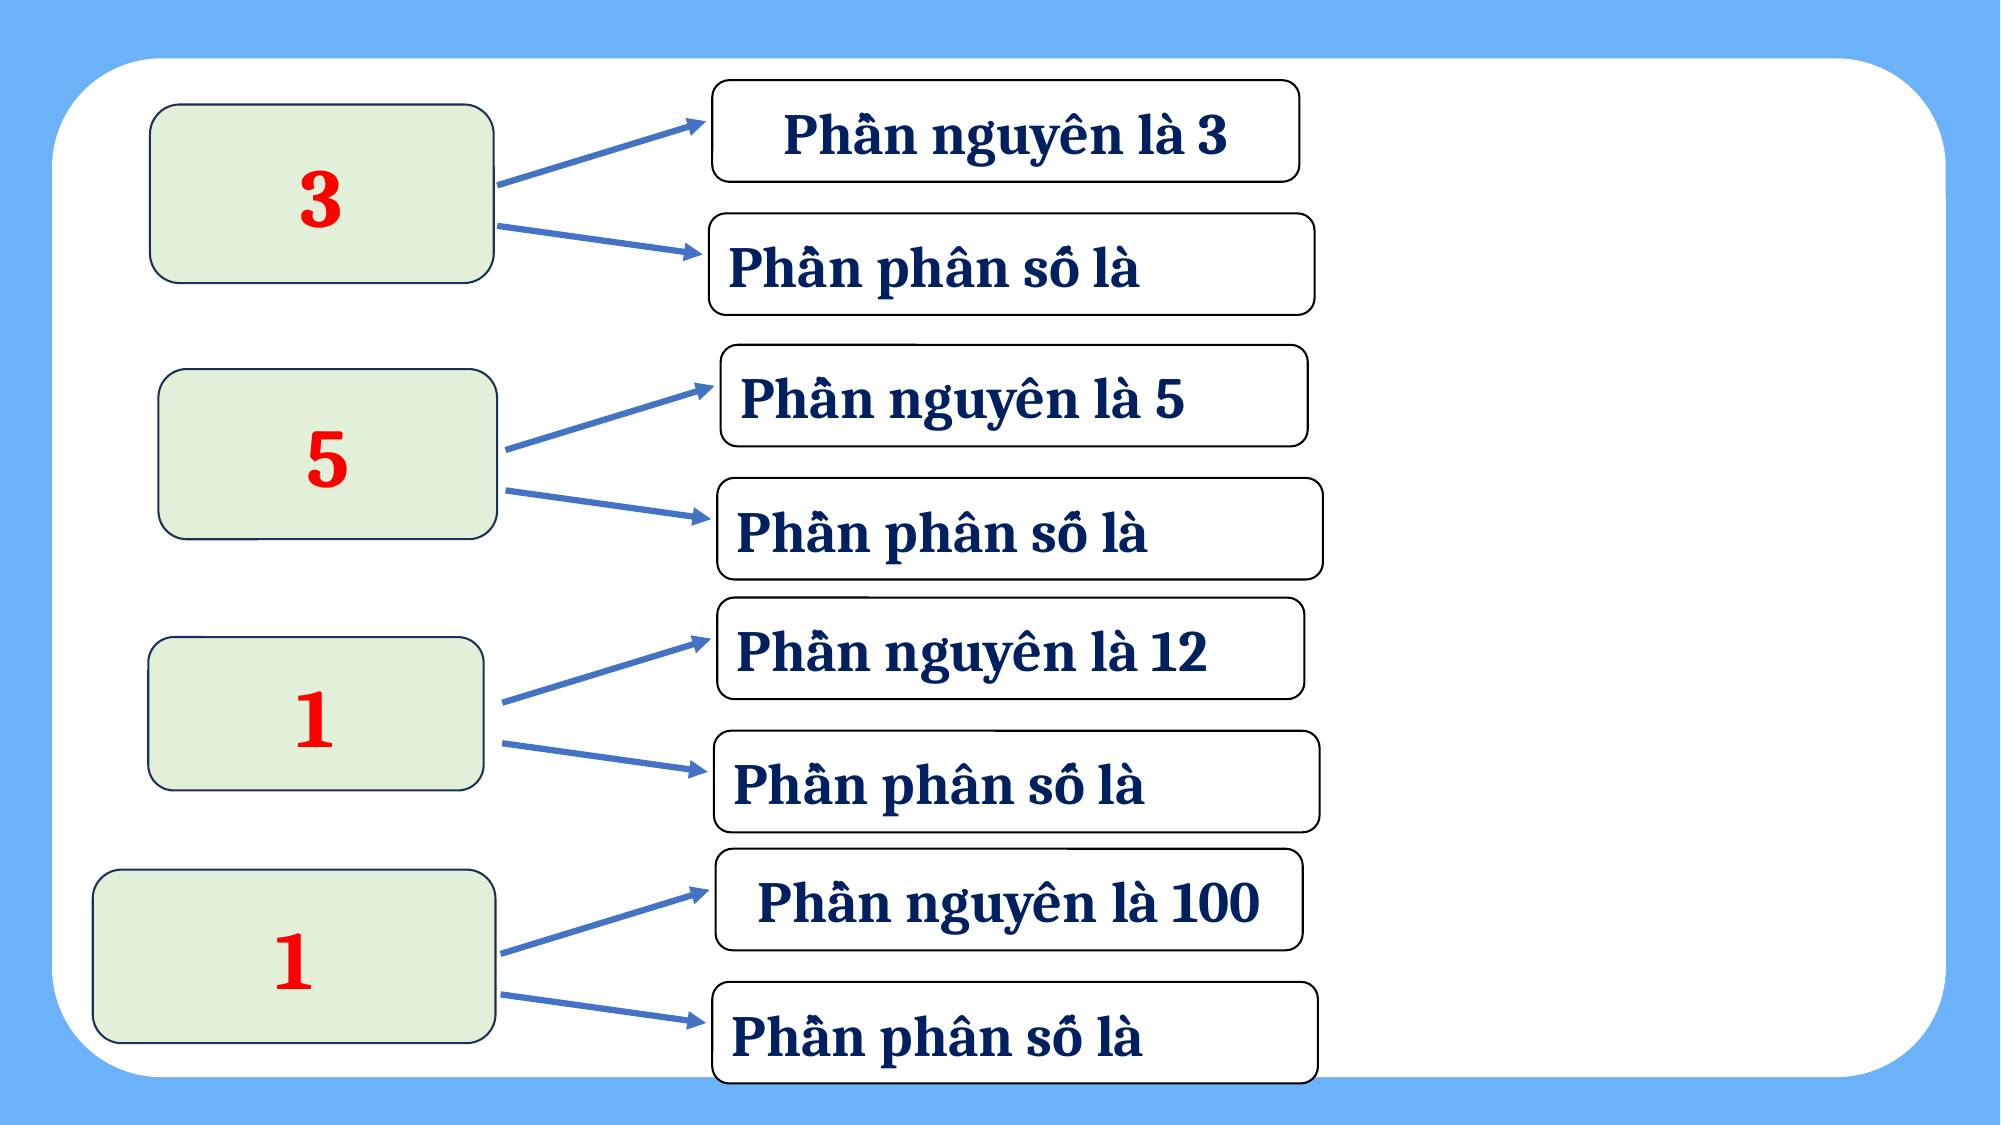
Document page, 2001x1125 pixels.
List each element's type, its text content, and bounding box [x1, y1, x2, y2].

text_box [505, 385, 715, 450]
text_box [505, 490, 712, 520]
text_box Phần nguyên là 12 [716, 596, 1306, 701]
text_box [500, 889, 710, 954]
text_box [502, 638, 712, 703]
text_box Phần nguyên là 5 [719, 343, 1309, 448]
text_box Phần nguyên là 100 [714, 847, 1304, 952]
text_box Phần nguyên là 3 [711, 79, 1301, 183]
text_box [497, 225, 703, 255]
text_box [500, 994, 707, 1023]
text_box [502, 743, 708, 772]
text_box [497, 121, 707, 186]
picture [0, 0, 2001, 1125]
